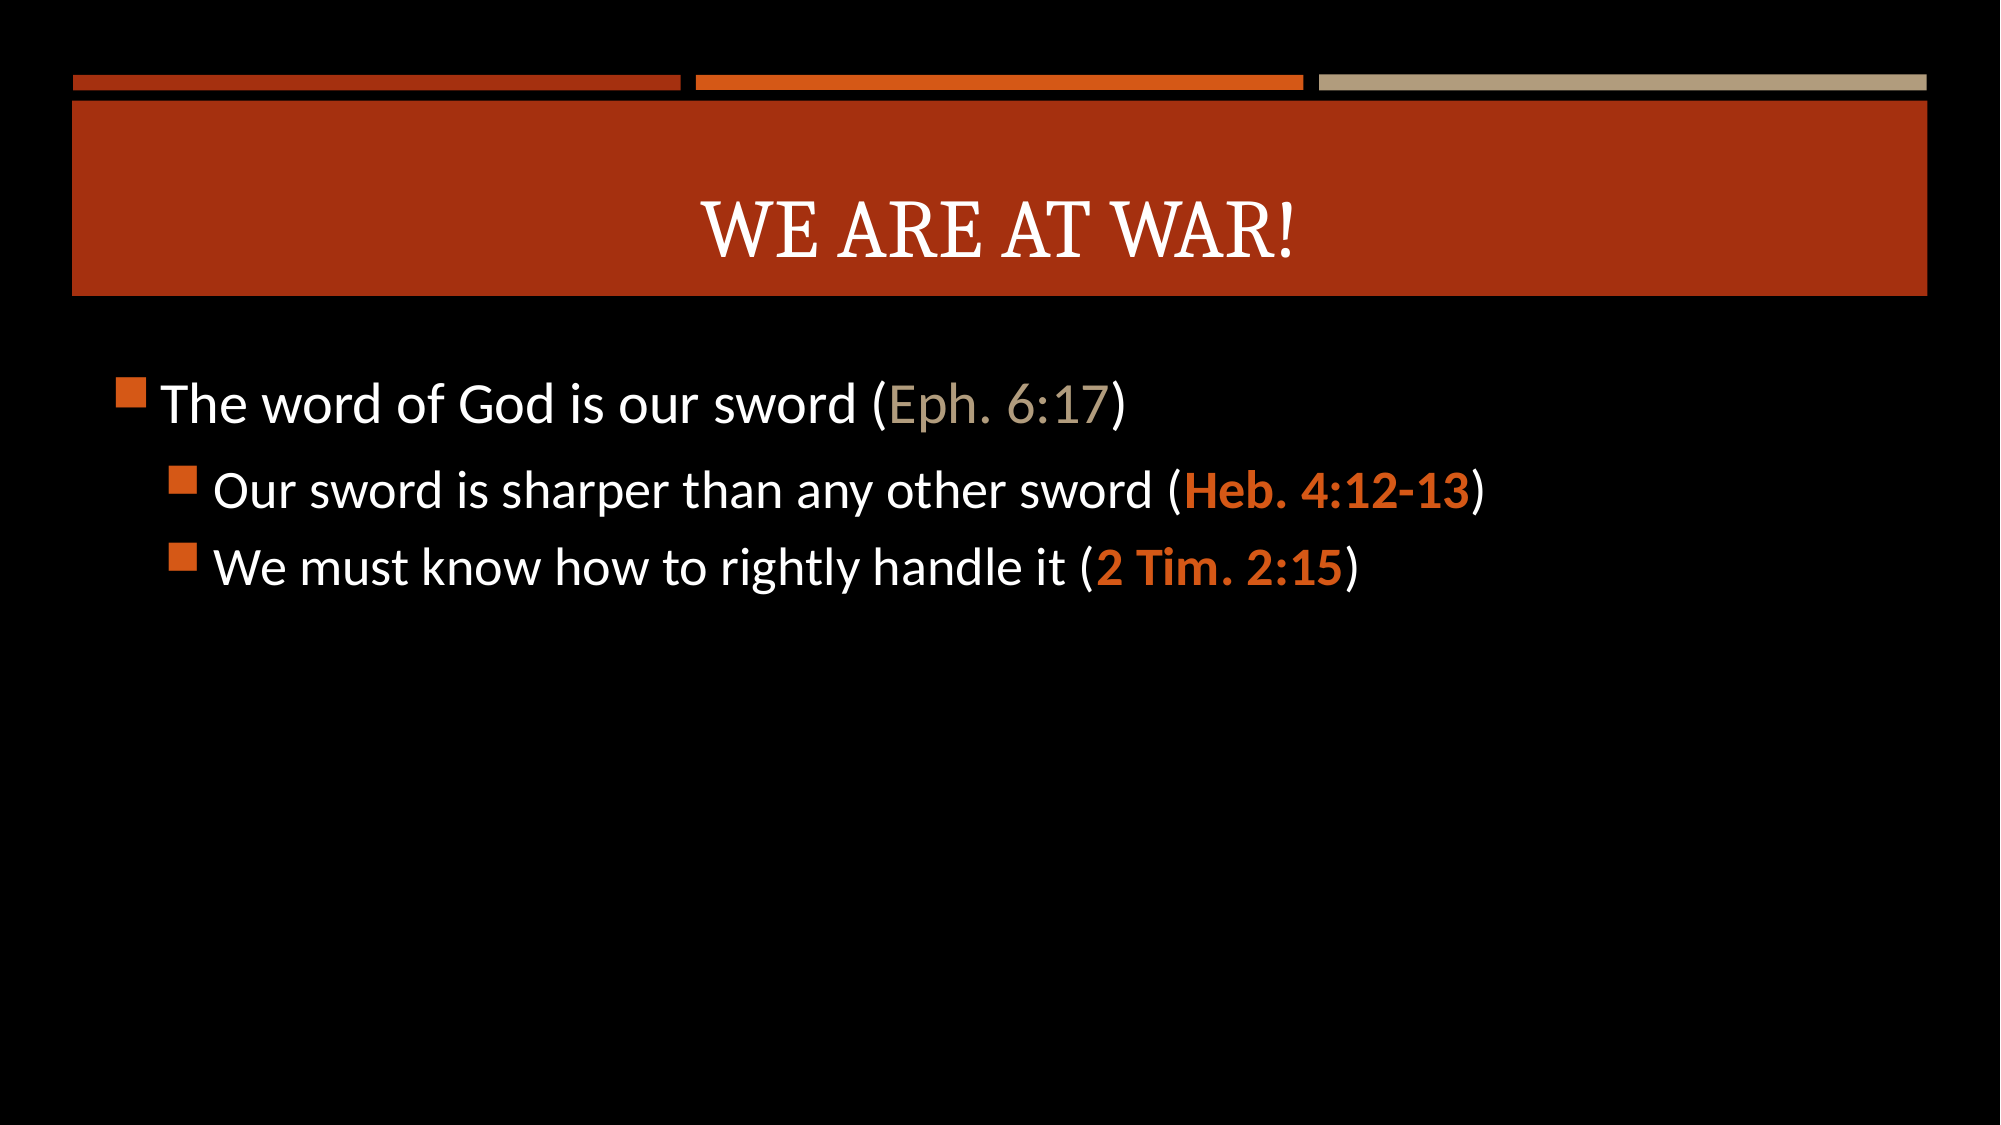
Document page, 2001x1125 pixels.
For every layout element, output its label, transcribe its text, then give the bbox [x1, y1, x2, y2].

list The word of God is our sword (Eph. 6:17) Our sword is sharper than any other sword (Heb. 4:12-13) We must know how to rightly handle it (2 Tim. 2:15) [95, 357, 2000, 1125]
title We are at war! [95, 115, 1905, 282]
